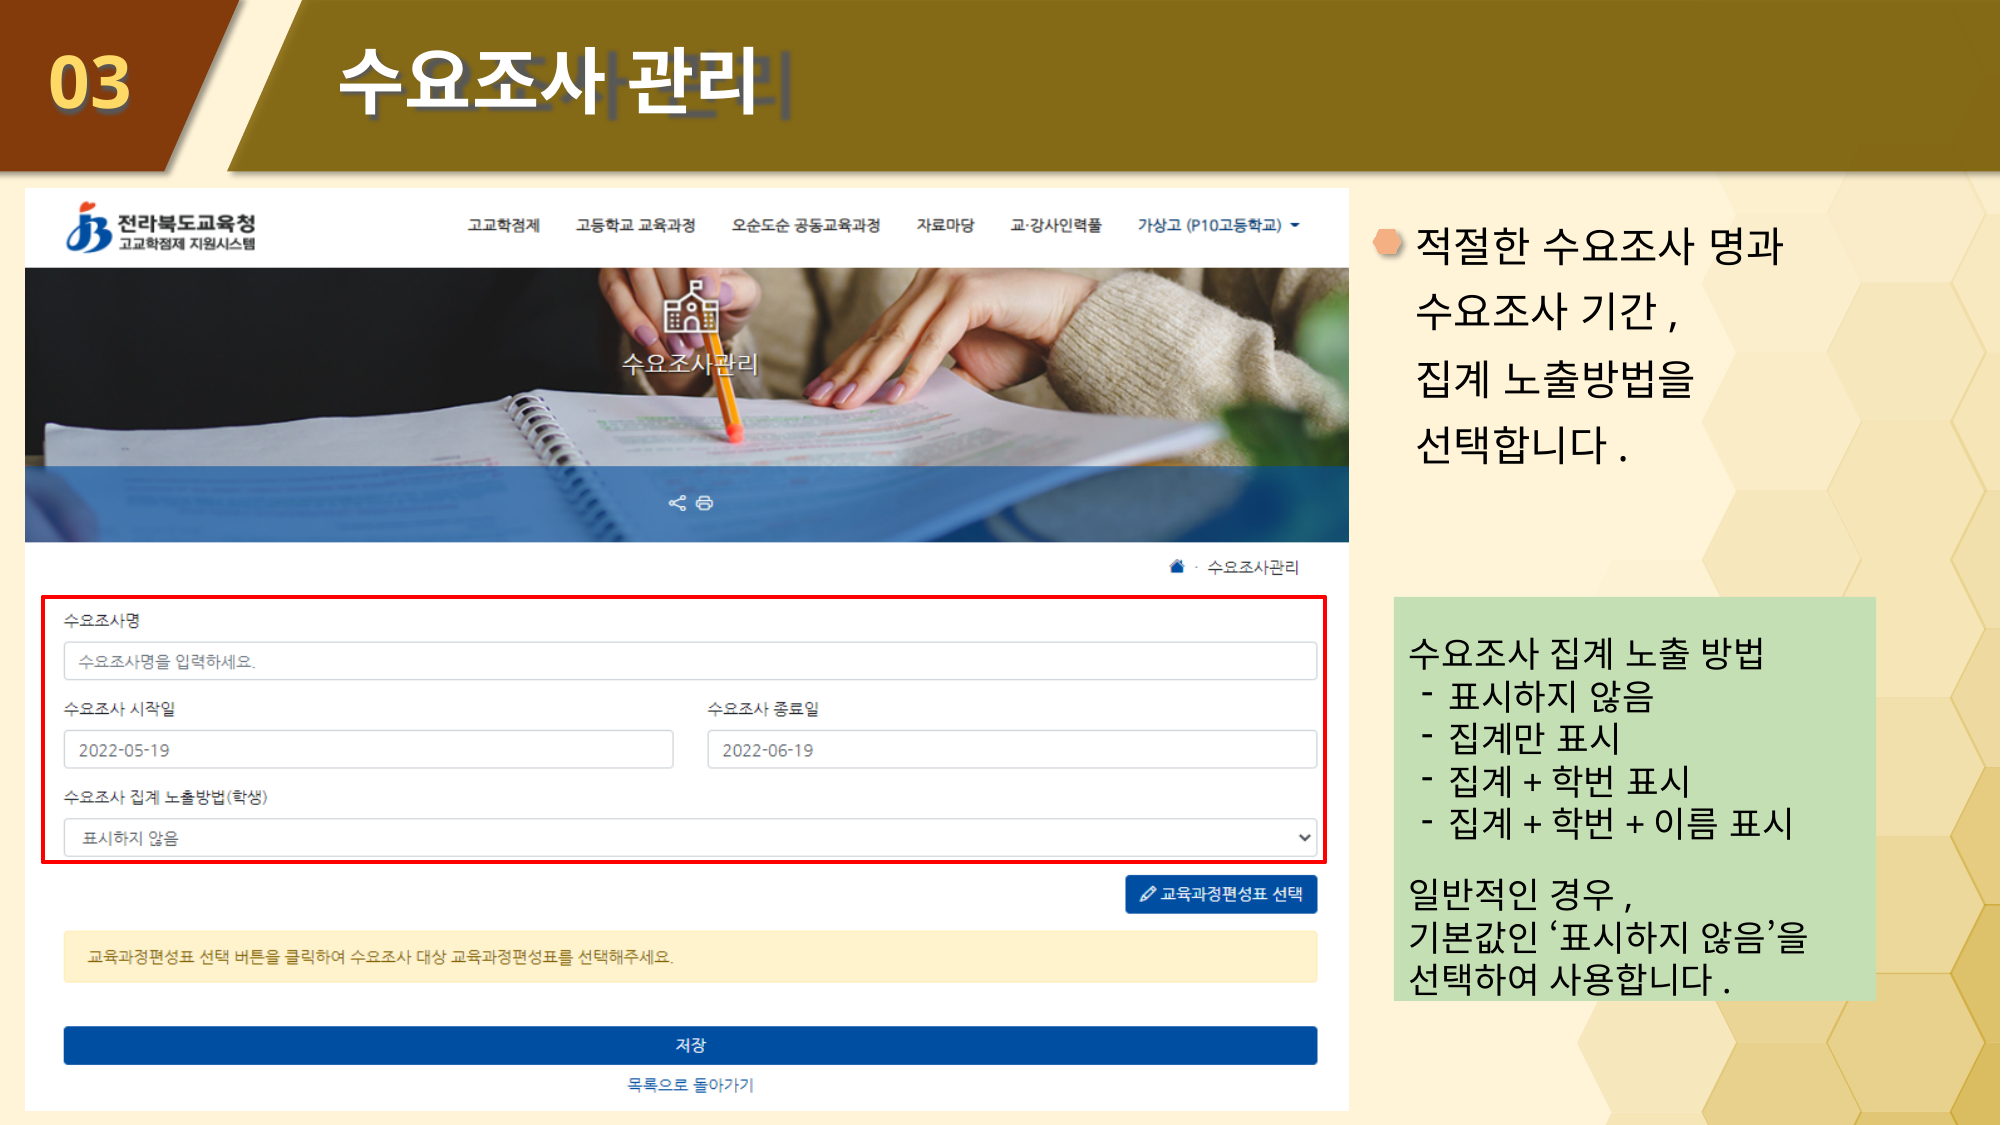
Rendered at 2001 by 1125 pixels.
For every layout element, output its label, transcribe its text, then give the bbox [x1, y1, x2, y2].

text_box 적절한 수요조사 명과 수요조사 기간, 집계 노출방법을 선택합니다. [1413, 203, 1822, 471]
picture [0, 0, 2000, 184]
text_box 수요조사 집계 노출 방법 표시하지 않음 집계만 표시 집계+학번 표시 집계+학번+이름 표시 일반적인 경우, 기본값인 ‘표시하지 않음’을 선택하여 사용합니다. [1393, 596, 1877, 1001]
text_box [288, 14, 850, 179]
picture [24, 188, 1350, 1111]
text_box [1367, 224, 1414, 267]
